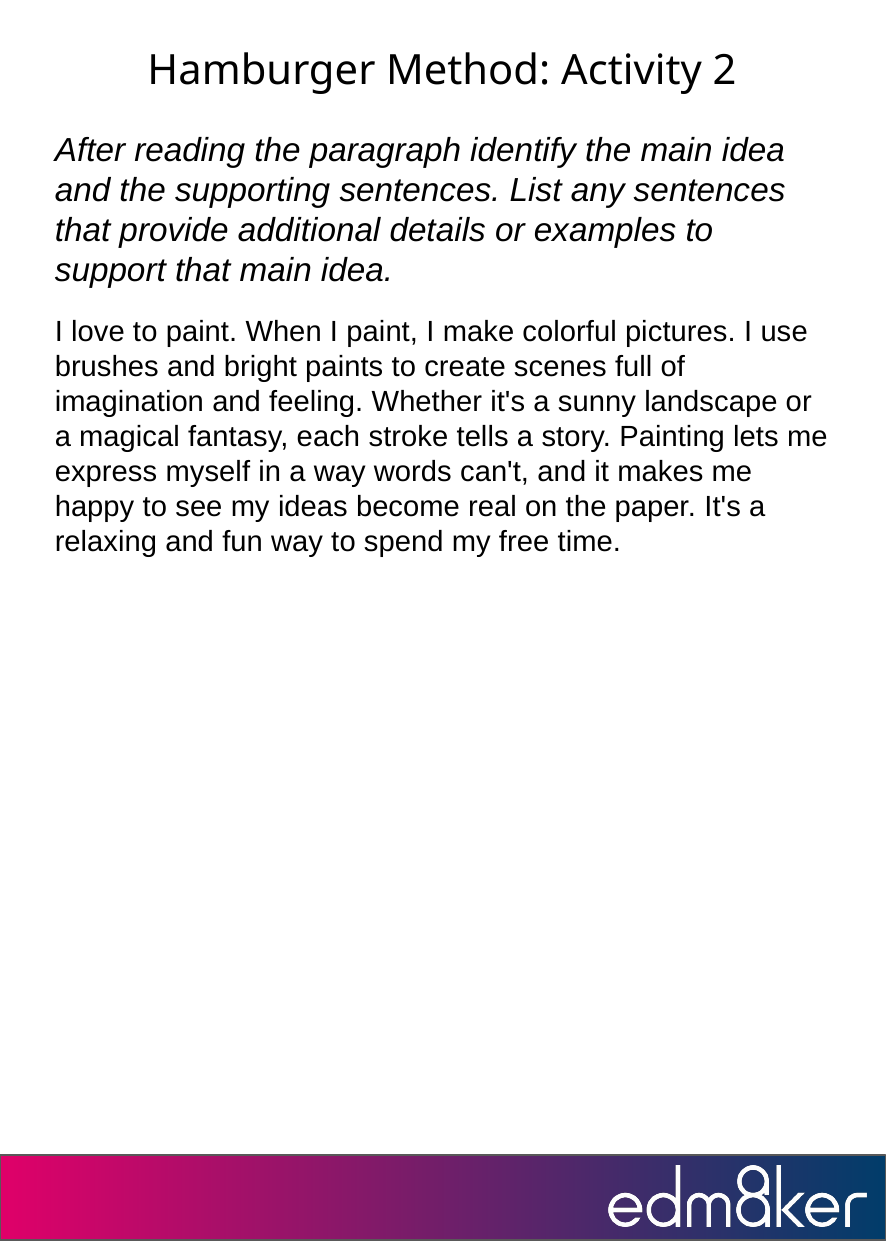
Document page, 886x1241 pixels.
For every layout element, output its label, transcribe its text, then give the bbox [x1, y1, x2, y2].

picture [607, 1164, 867, 1227]
text_box I love to paint. When I paint, I make colorful pictures. I use brushes and bright paints to create scenes full of imagination and feeling. Whether it's a sunny landscape or a magical fantasy, each stroke tells a story. Painting lets me express myself in a way words can't, and it makes me happy to see my ideas become real on the paper. It's a relaxing and fun way to spend my free time. [40, 304, 844, 565]
text_box [0, 1155, 886, 1241]
text_box Hamburger Method: Activity 2 After reading the paragraph identify the main idea and the supporting sentences. List any sentences that provide additional details or examples to support that main idea. [40, 28, 844, 304]
